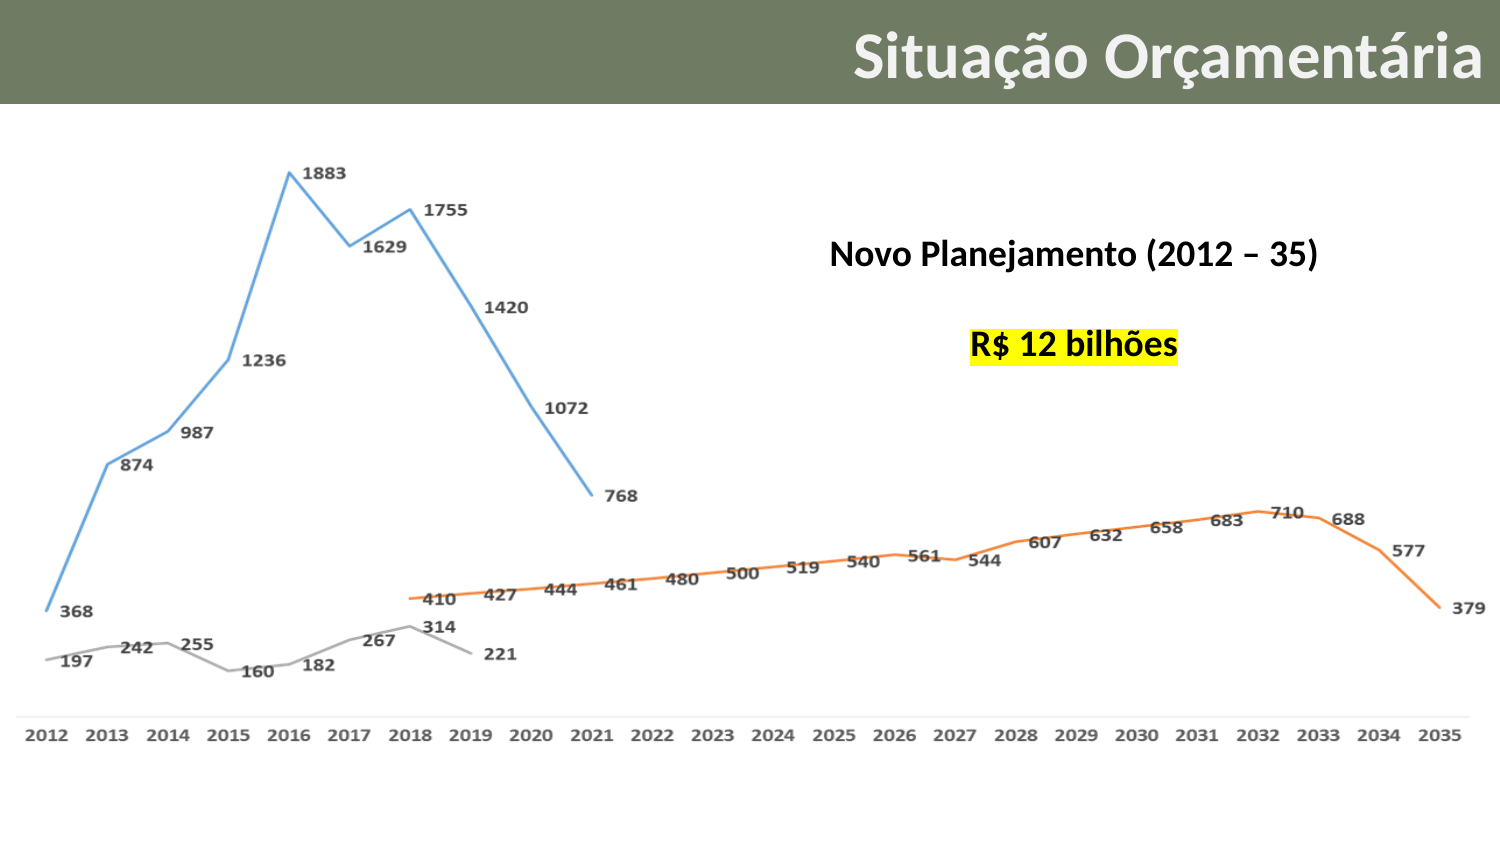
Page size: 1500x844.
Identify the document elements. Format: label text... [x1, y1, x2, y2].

picture [0, 104, 1500, 844]
text_box Situação Orçamentária [0, 0, 1500, 103]
